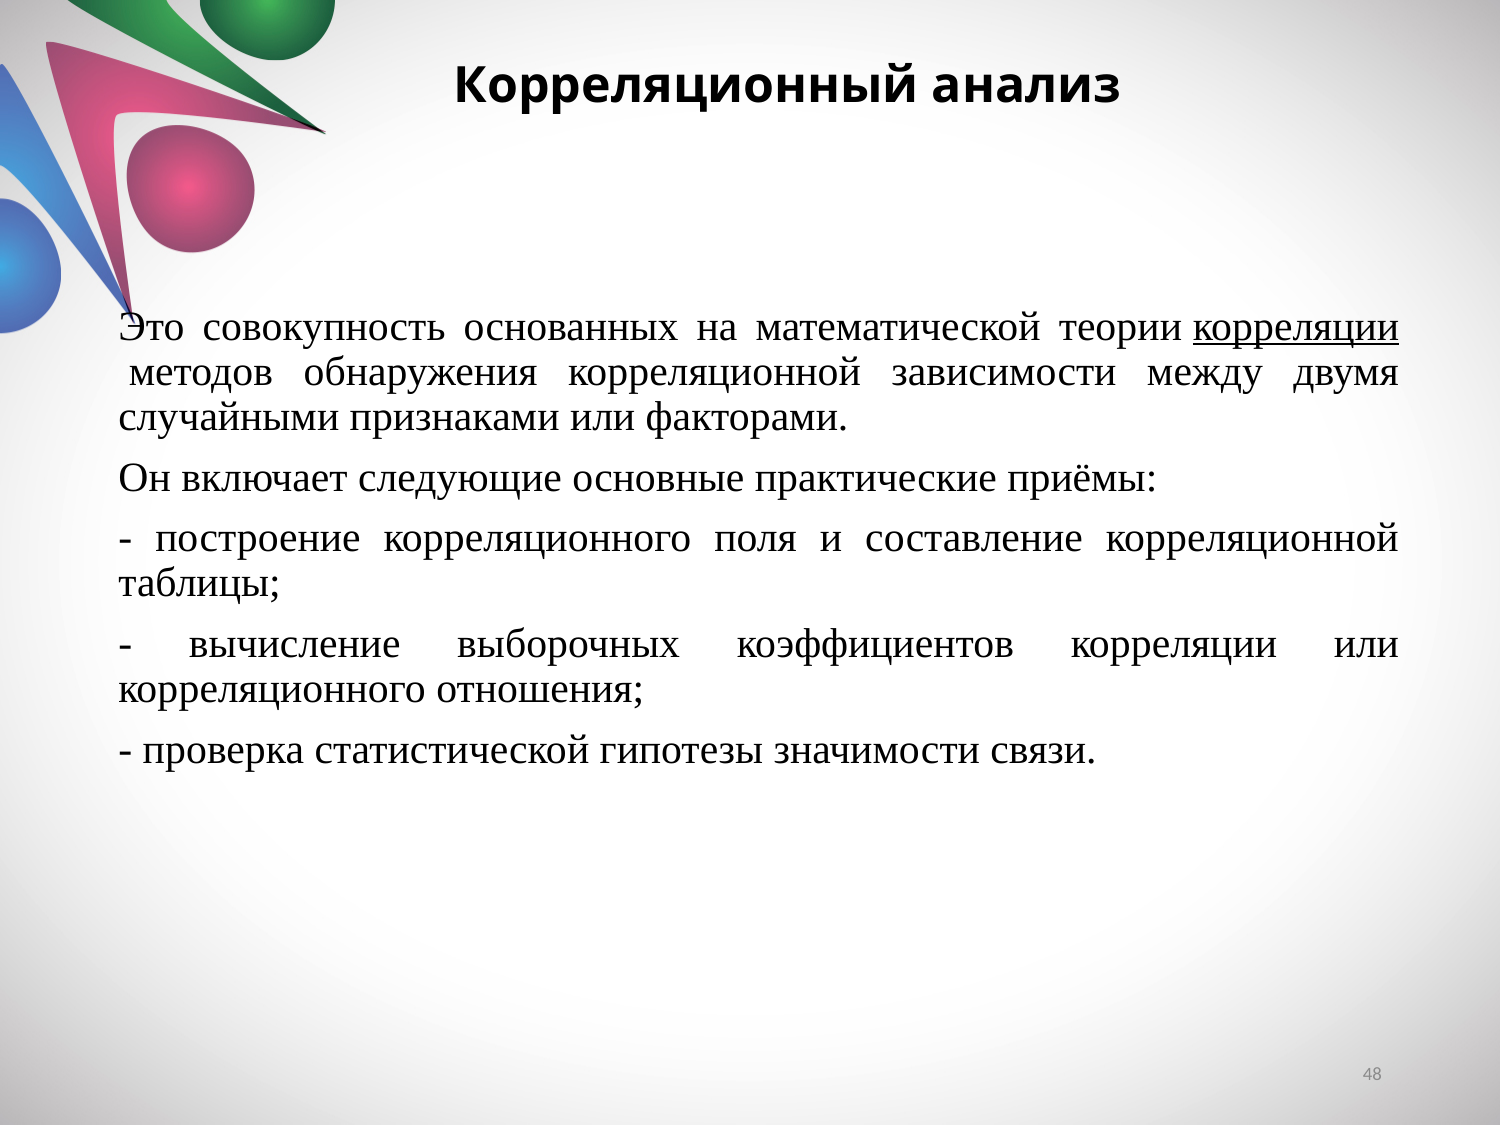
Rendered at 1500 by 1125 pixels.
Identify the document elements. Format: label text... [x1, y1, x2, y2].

title Корреляционный анализ [178, 37, 1397, 136]
list Это совокупность основанных на математической теории корреляции методов обнаружения корреляционной зависимости между двумя случайными признаками или факторами. Он включает следующие основные практические приёмы: - построение корреляционного поля и составление корреляционной таблицы; - вычисление выборочных коэффициентов корреляции или корреляционного отношения; - проверка статистической гипотезы значимости связи. [103, 296, 1415, 882]
picture [0, 0, 1500, 1125]
slide_number 48 [1059, 1042, 1397, 1103]
